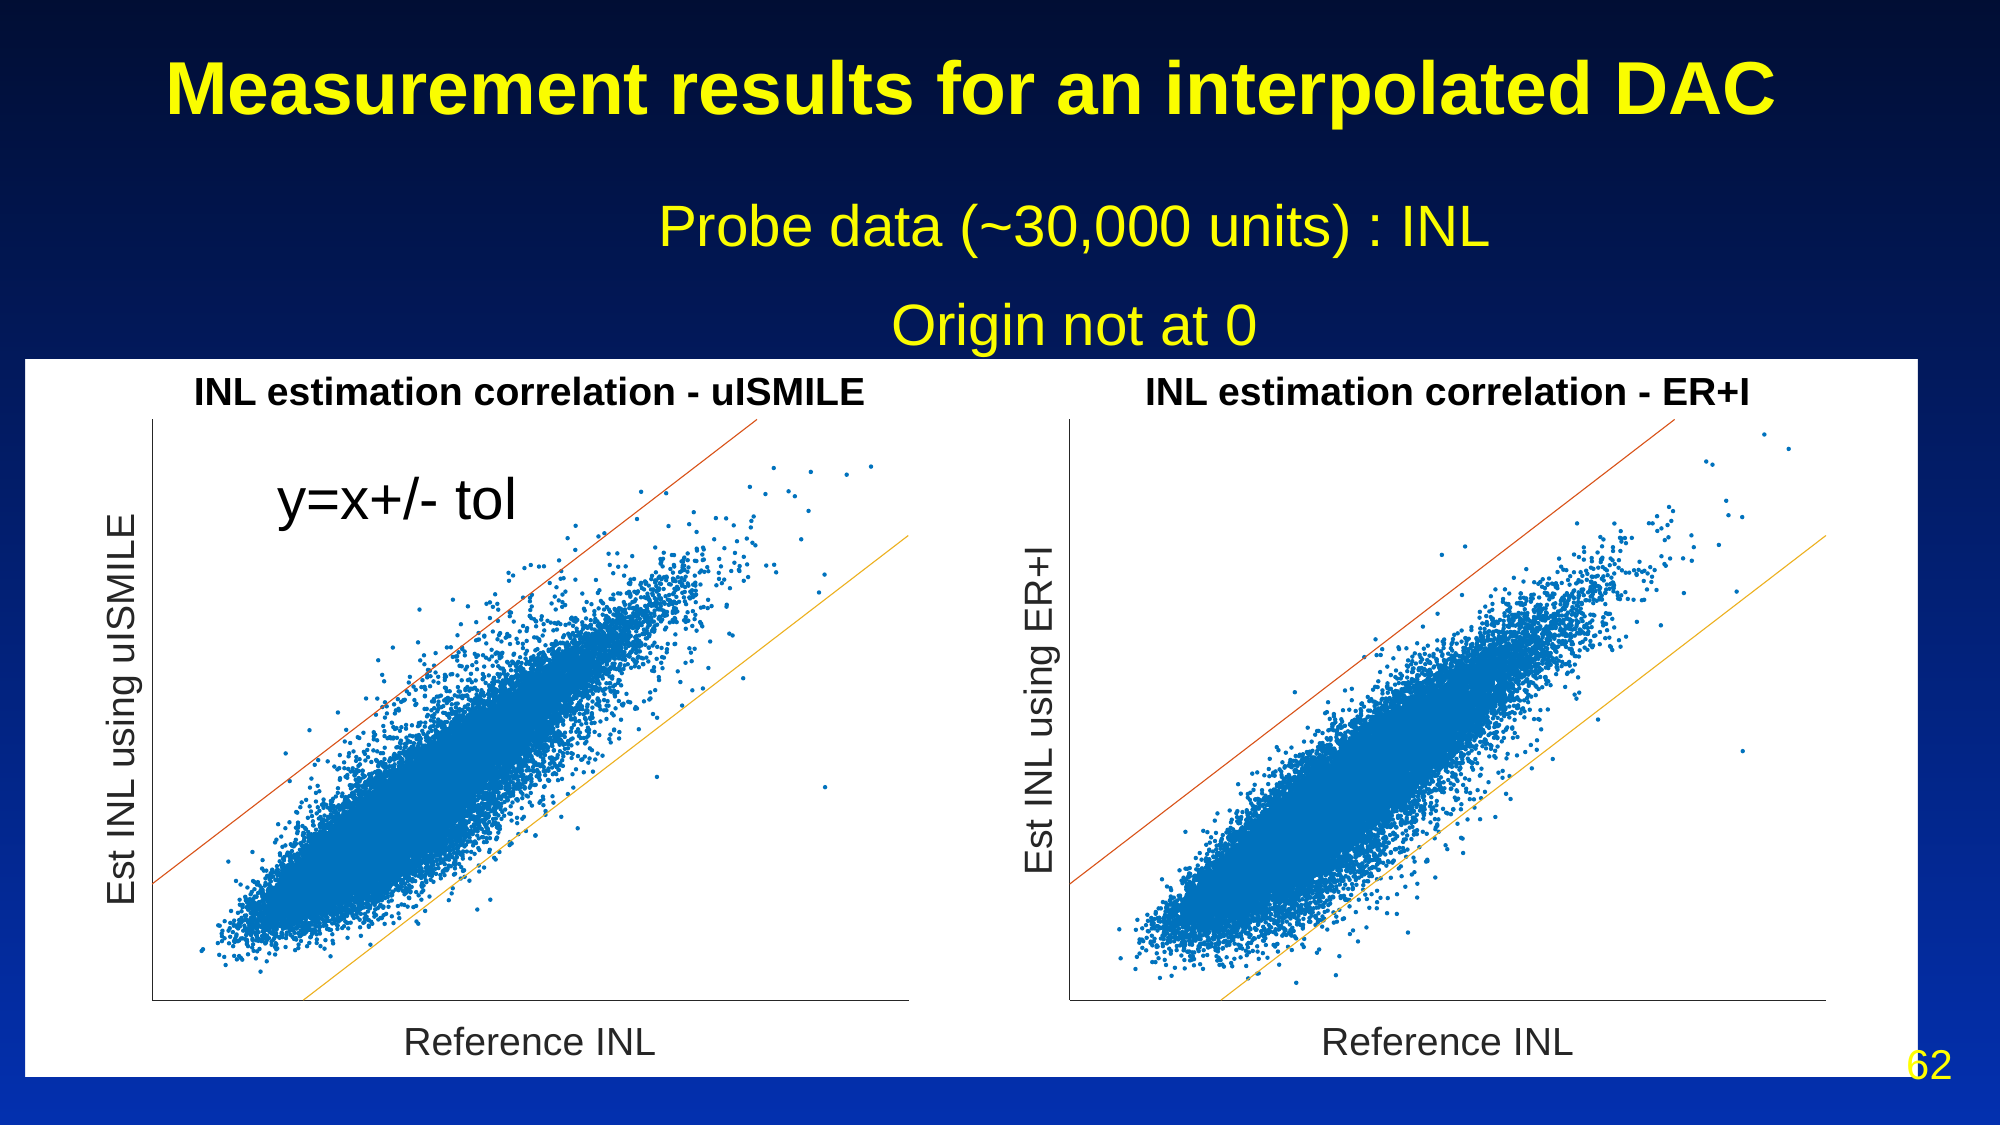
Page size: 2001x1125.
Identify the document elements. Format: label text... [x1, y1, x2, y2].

list Probe data (~30,000 units) : INL Origin not at 0 [491, 151, 1659, 357]
slide_number 62 [1759, 1024, 1969, 1101]
picture [25, 359, 1918, 1078]
title Measurement results for an interpolated DAC [150, 37, 1850, 138]
